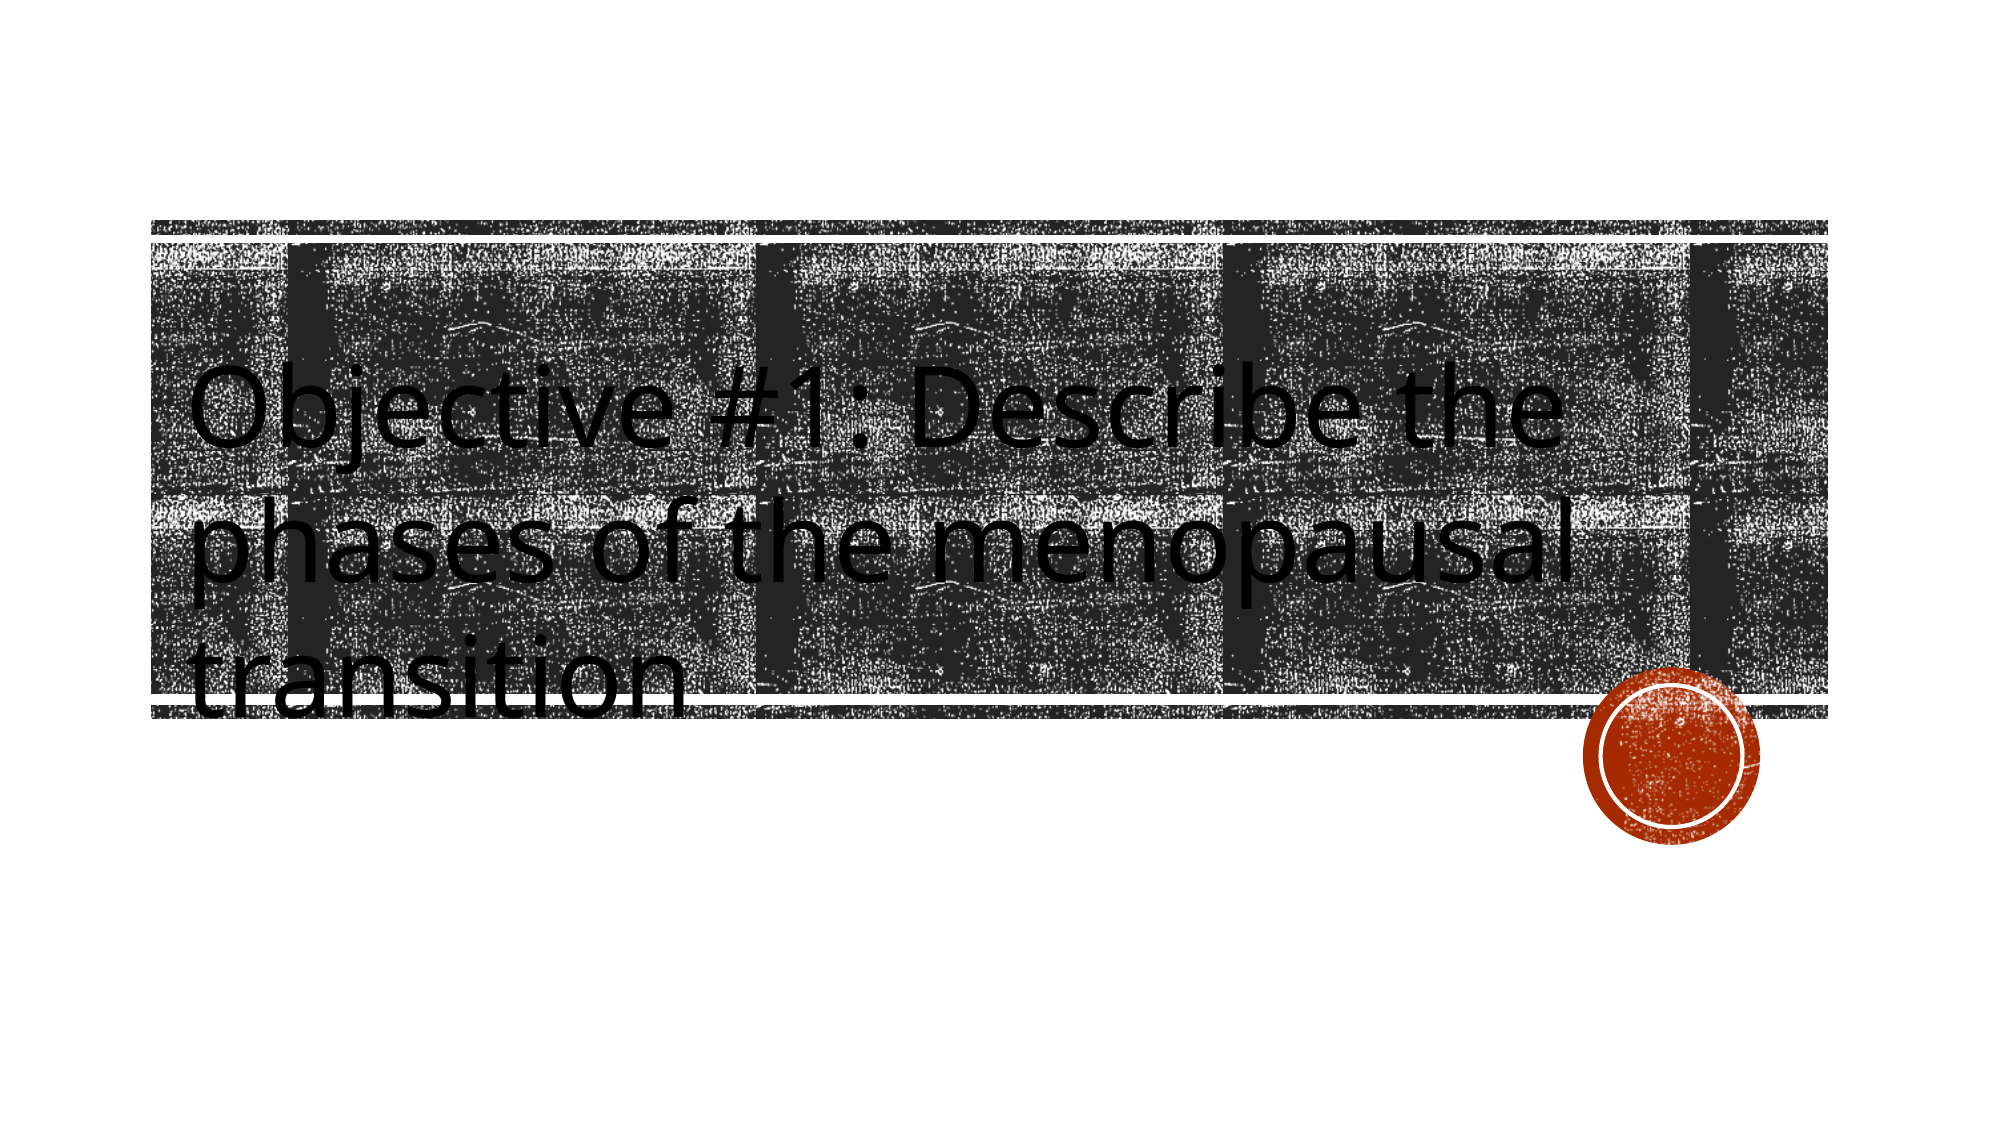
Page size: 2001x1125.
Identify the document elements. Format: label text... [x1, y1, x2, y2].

text_box Objective #1: Describe the phases of the menopausal transition [171, 327, 1811, 748]
